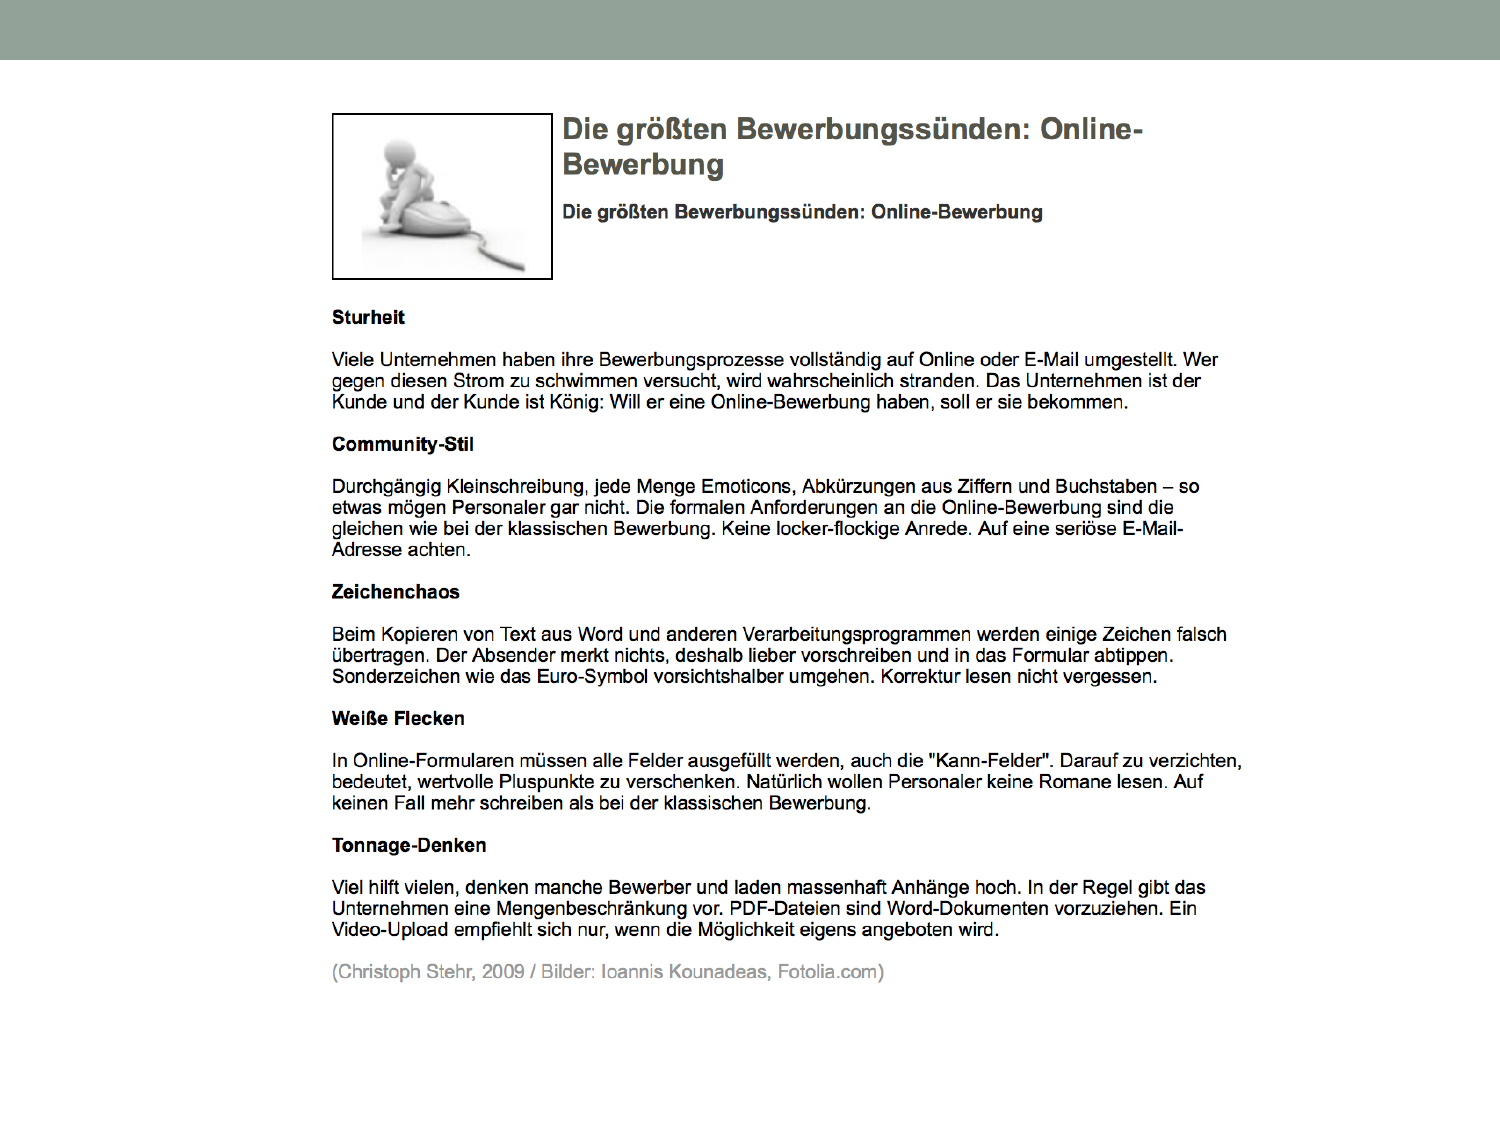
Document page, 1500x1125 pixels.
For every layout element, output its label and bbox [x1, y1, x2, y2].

picture [325, 109, 1253, 985]
